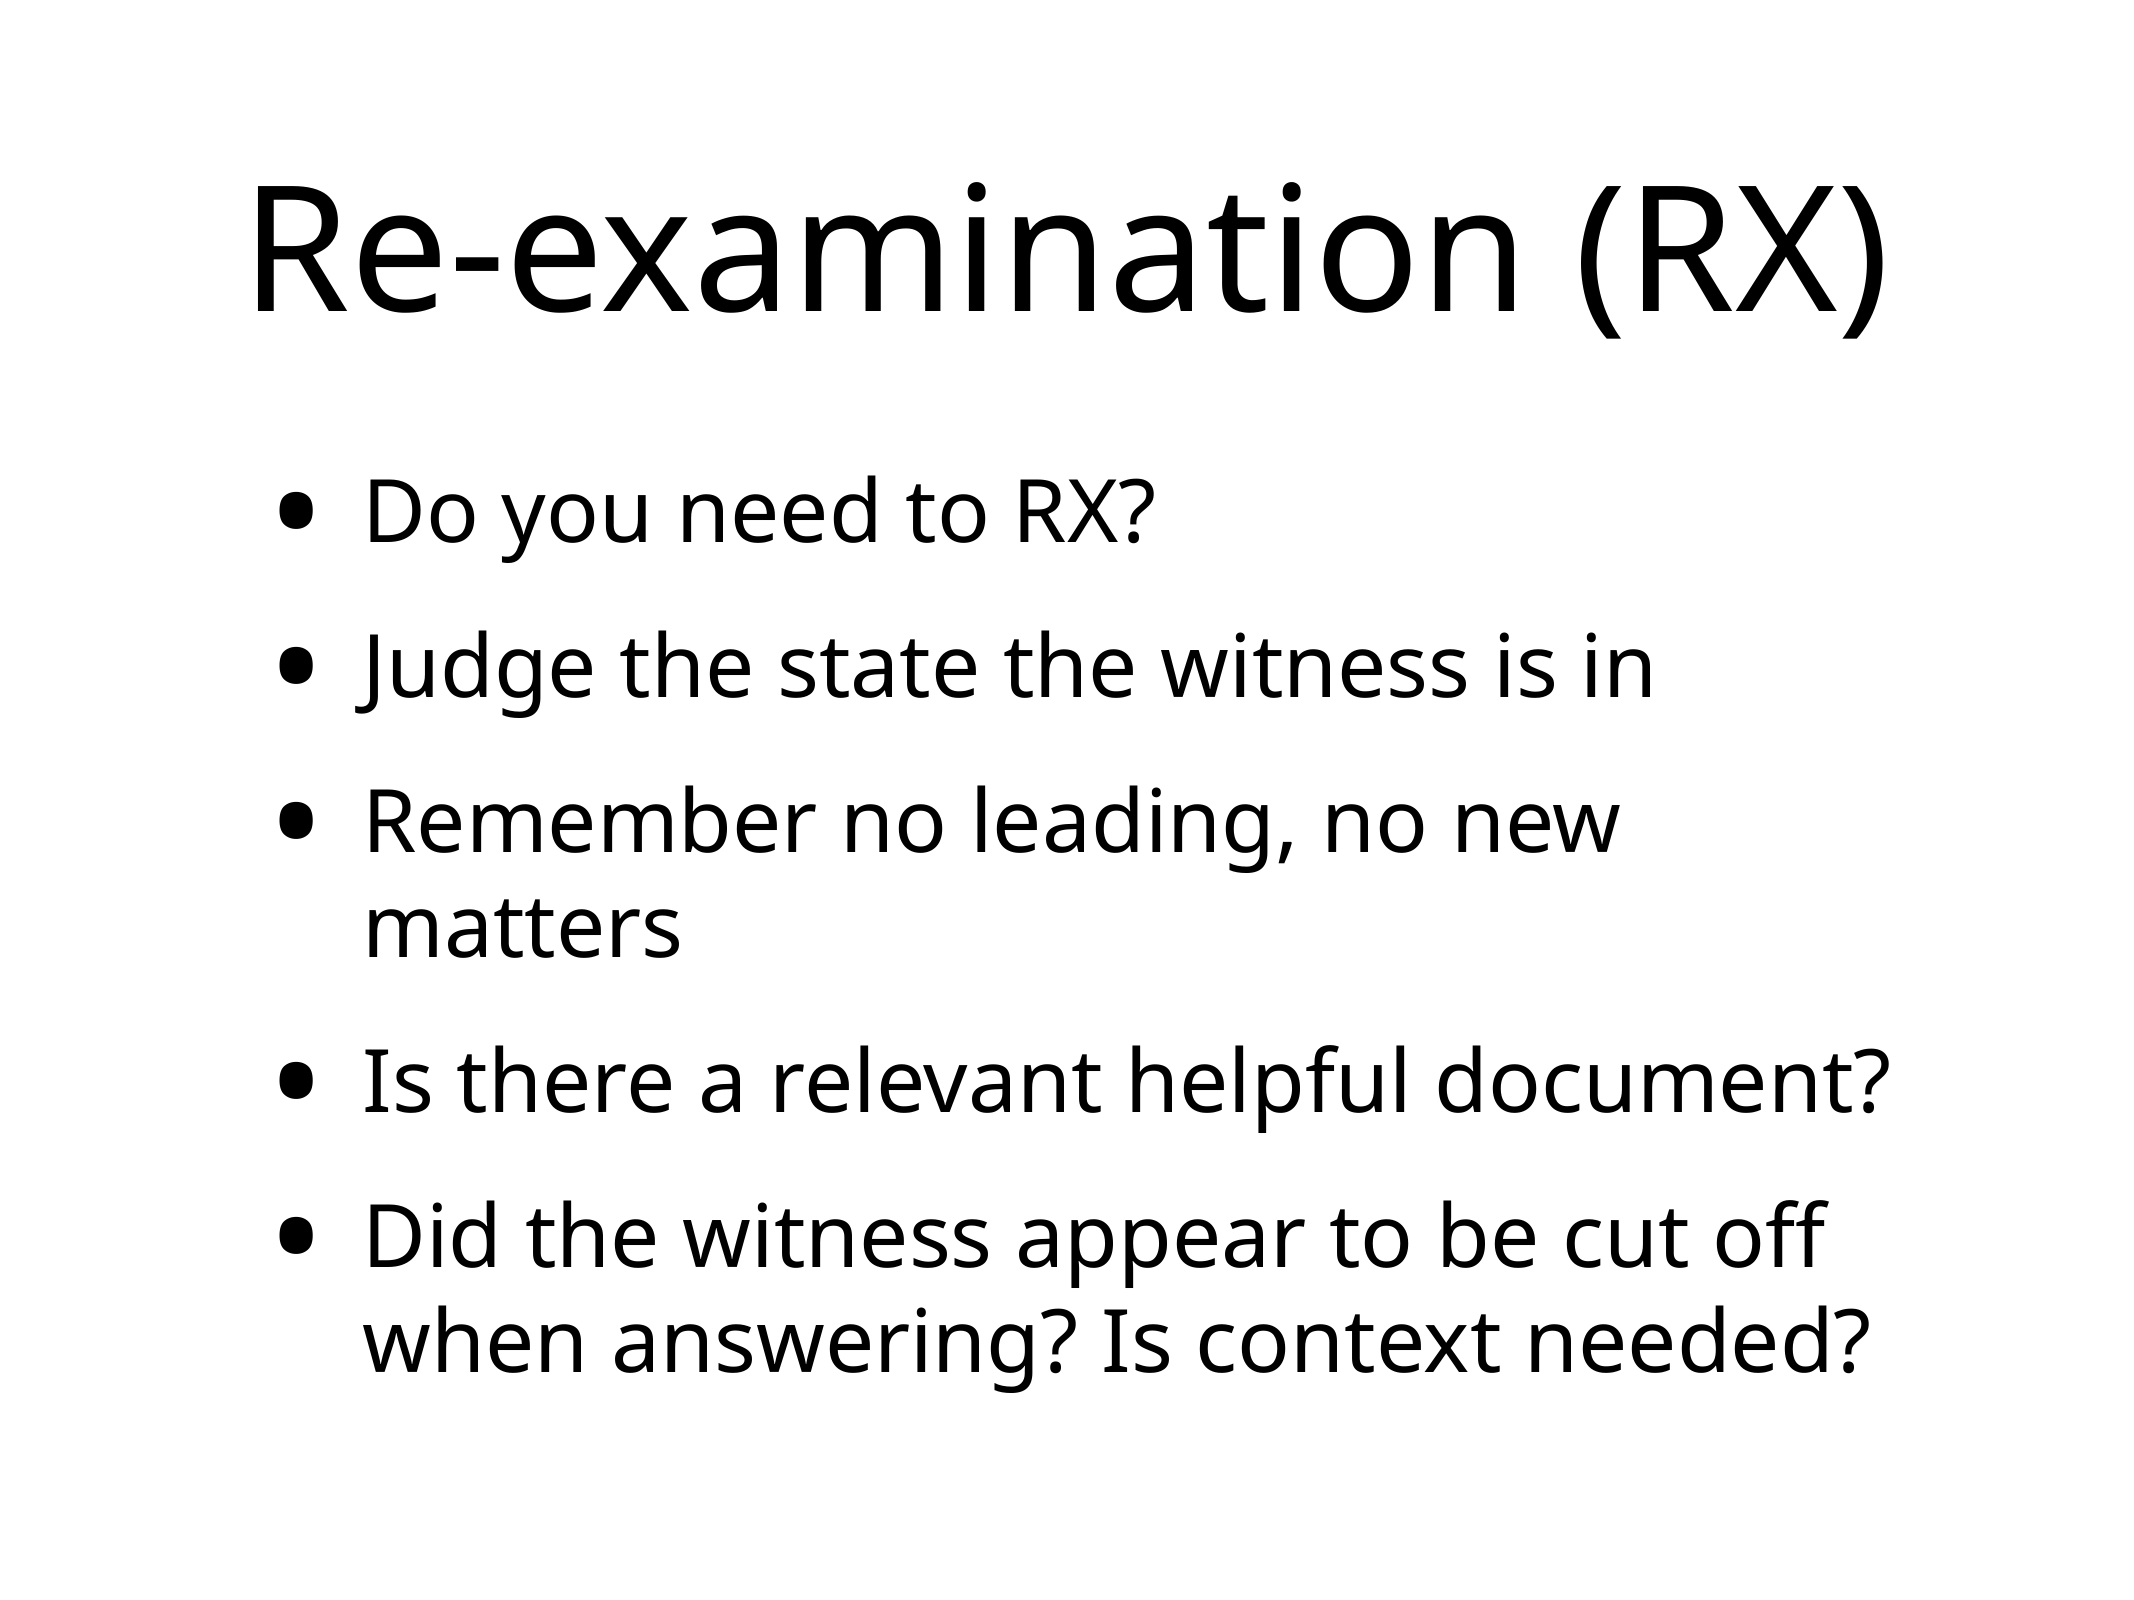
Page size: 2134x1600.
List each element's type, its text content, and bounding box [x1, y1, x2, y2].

list Do you need to RX? Judge the state the witness is in Remember no leading, no new matters Is there a relevant helpful document? Did the witness appear to be cut off when answering? Is context needed? [207, 443, 1926, 1403]
title Re-examination (RX) [207, 38, 1926, 443]
